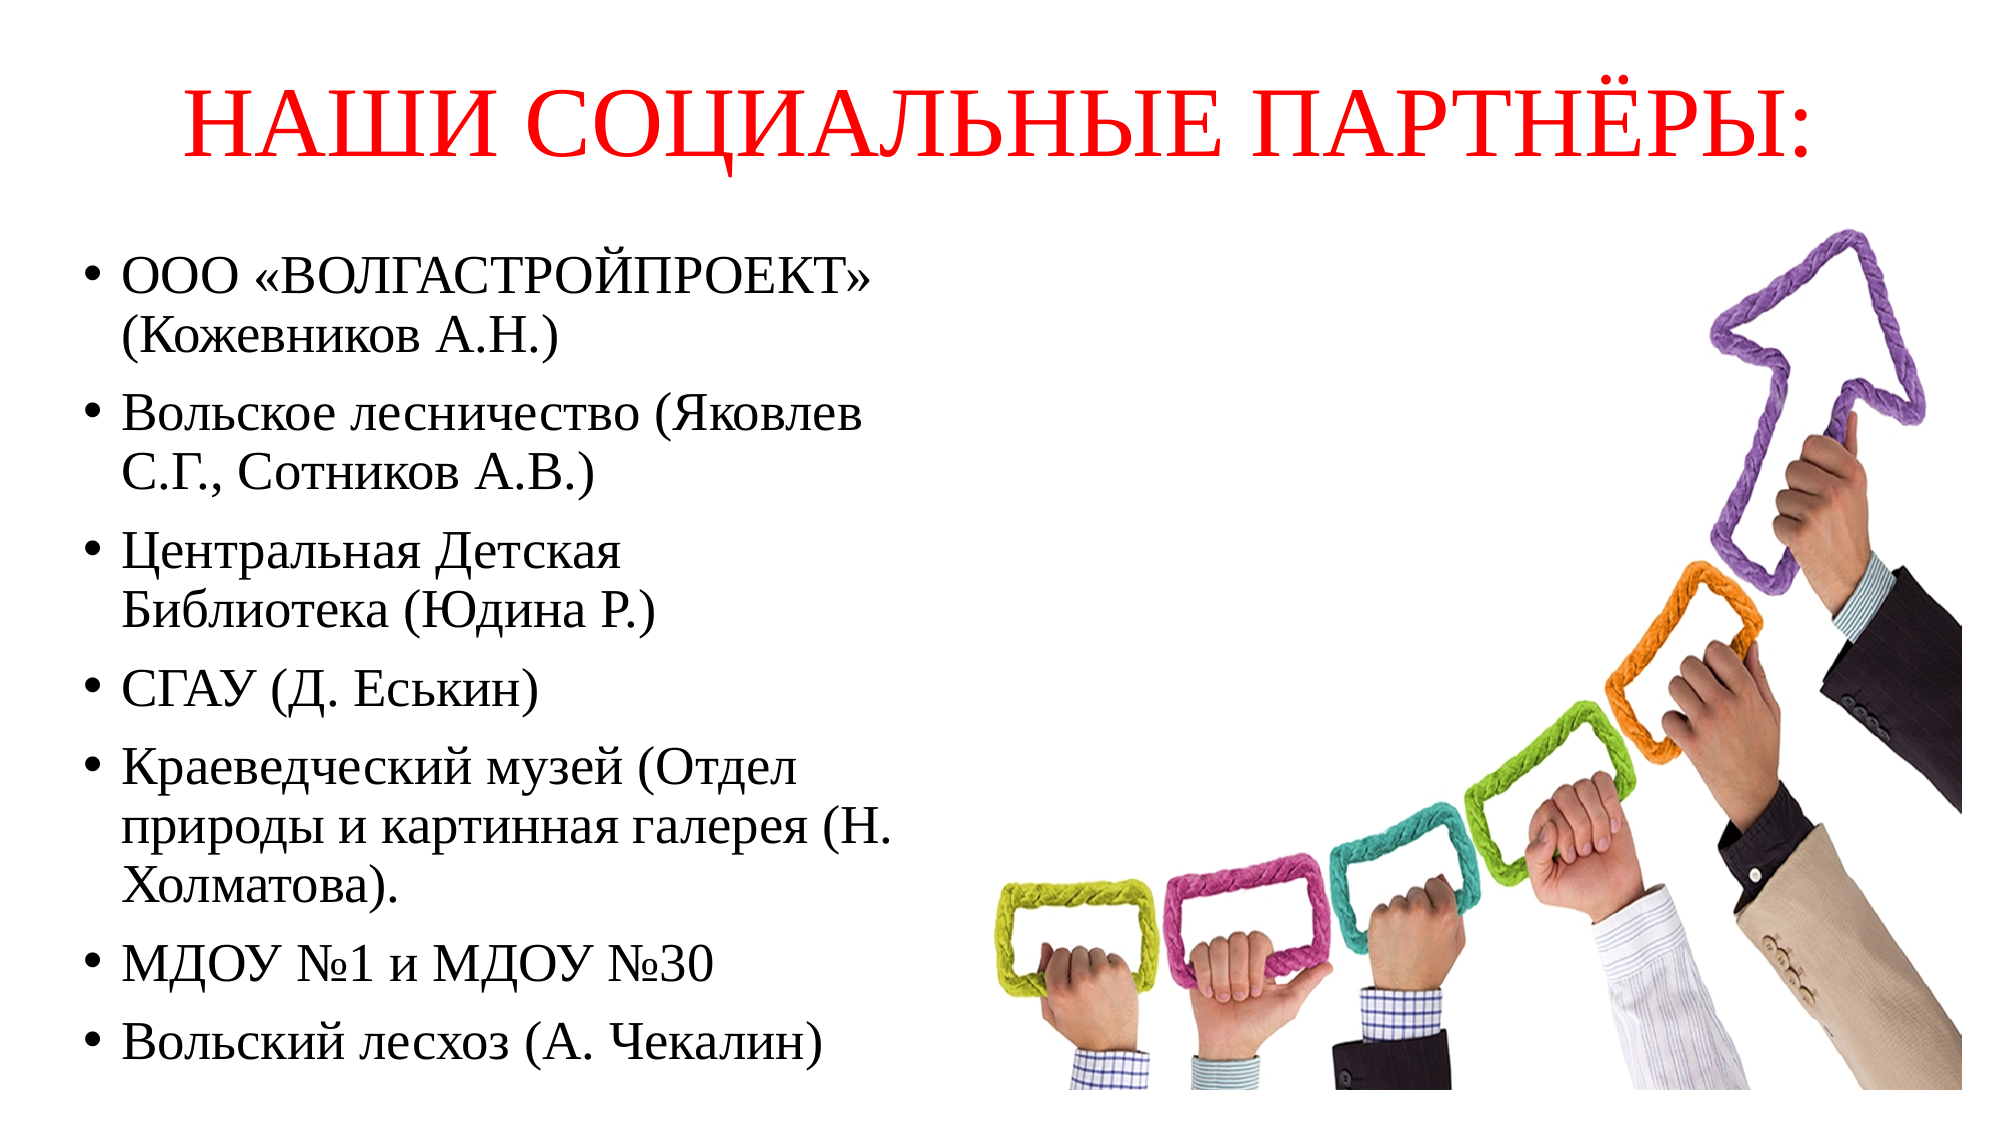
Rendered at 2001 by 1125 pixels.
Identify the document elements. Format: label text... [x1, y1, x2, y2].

title НАШИ СОЦИАЛЬНЫЕ ПАРТНЁРЫ: [137, 59, 1863, 190]
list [980, 207, 1962, 1090]
list ООО «ВОЛГАСТРОЙПРОЕКТ» (Кожевников А.Н.) Вольское лесничество (Яковлев С.Г., Сотников А.В.) Центральная Детская Библиотека (Юдина Р.) СГАУ (Д. Еськин) Краеведческий музей (Отдел природы и картинная галерея (Н. Холматова). МДОУ №1 и МДОУ №30 Вольский лесхоз (А. Чекалин) [68, 238, 916, 1090]
